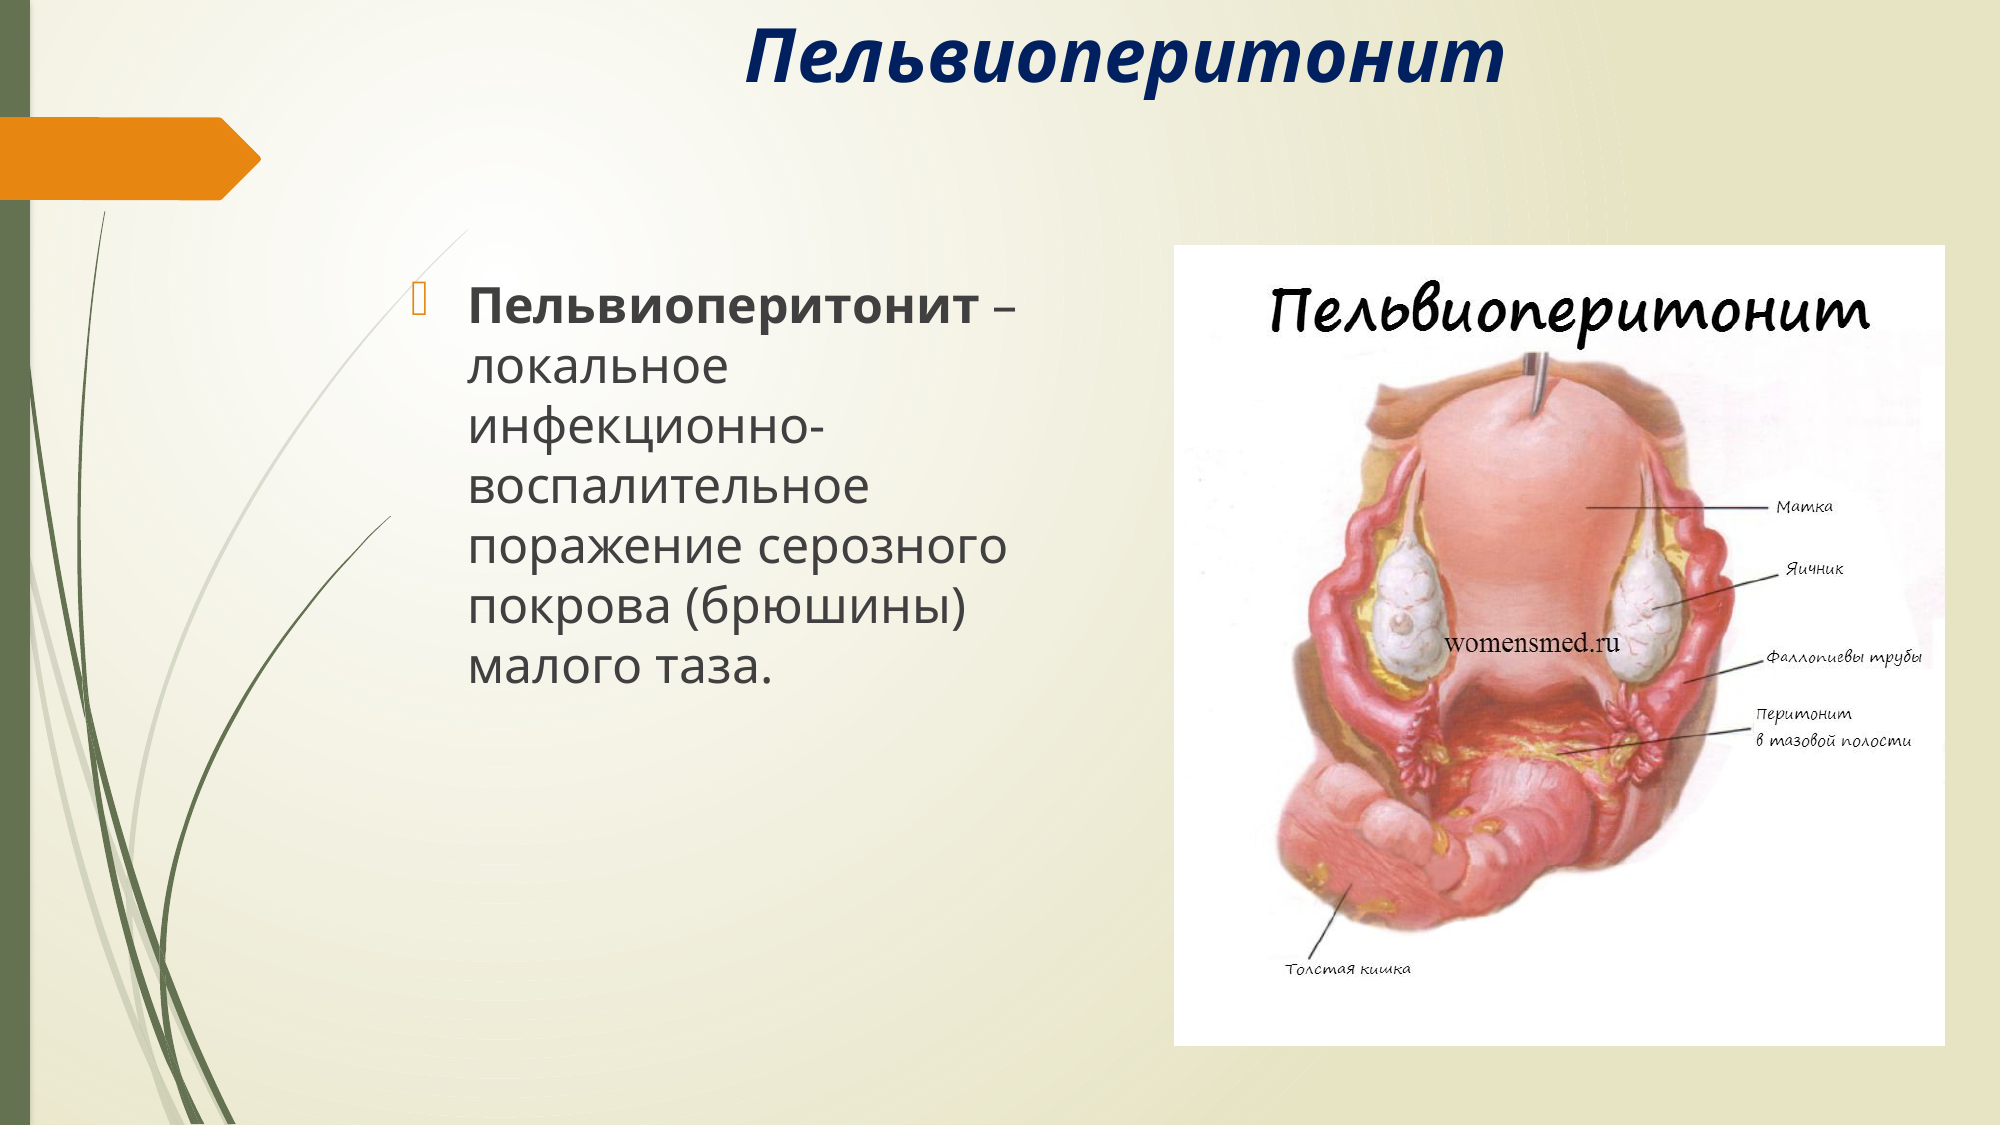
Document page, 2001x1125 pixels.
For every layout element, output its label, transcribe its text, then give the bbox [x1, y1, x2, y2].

list Пельвиоперитонит – локальное инфекционно-воспалительное поражение серозного покрова (брюшины) малого таза. [395, 265, 1049, 1026]
picture [1174, 244, 1946, 1047]
title Пельвиоперитонит [395, 0, 1858, 211]
